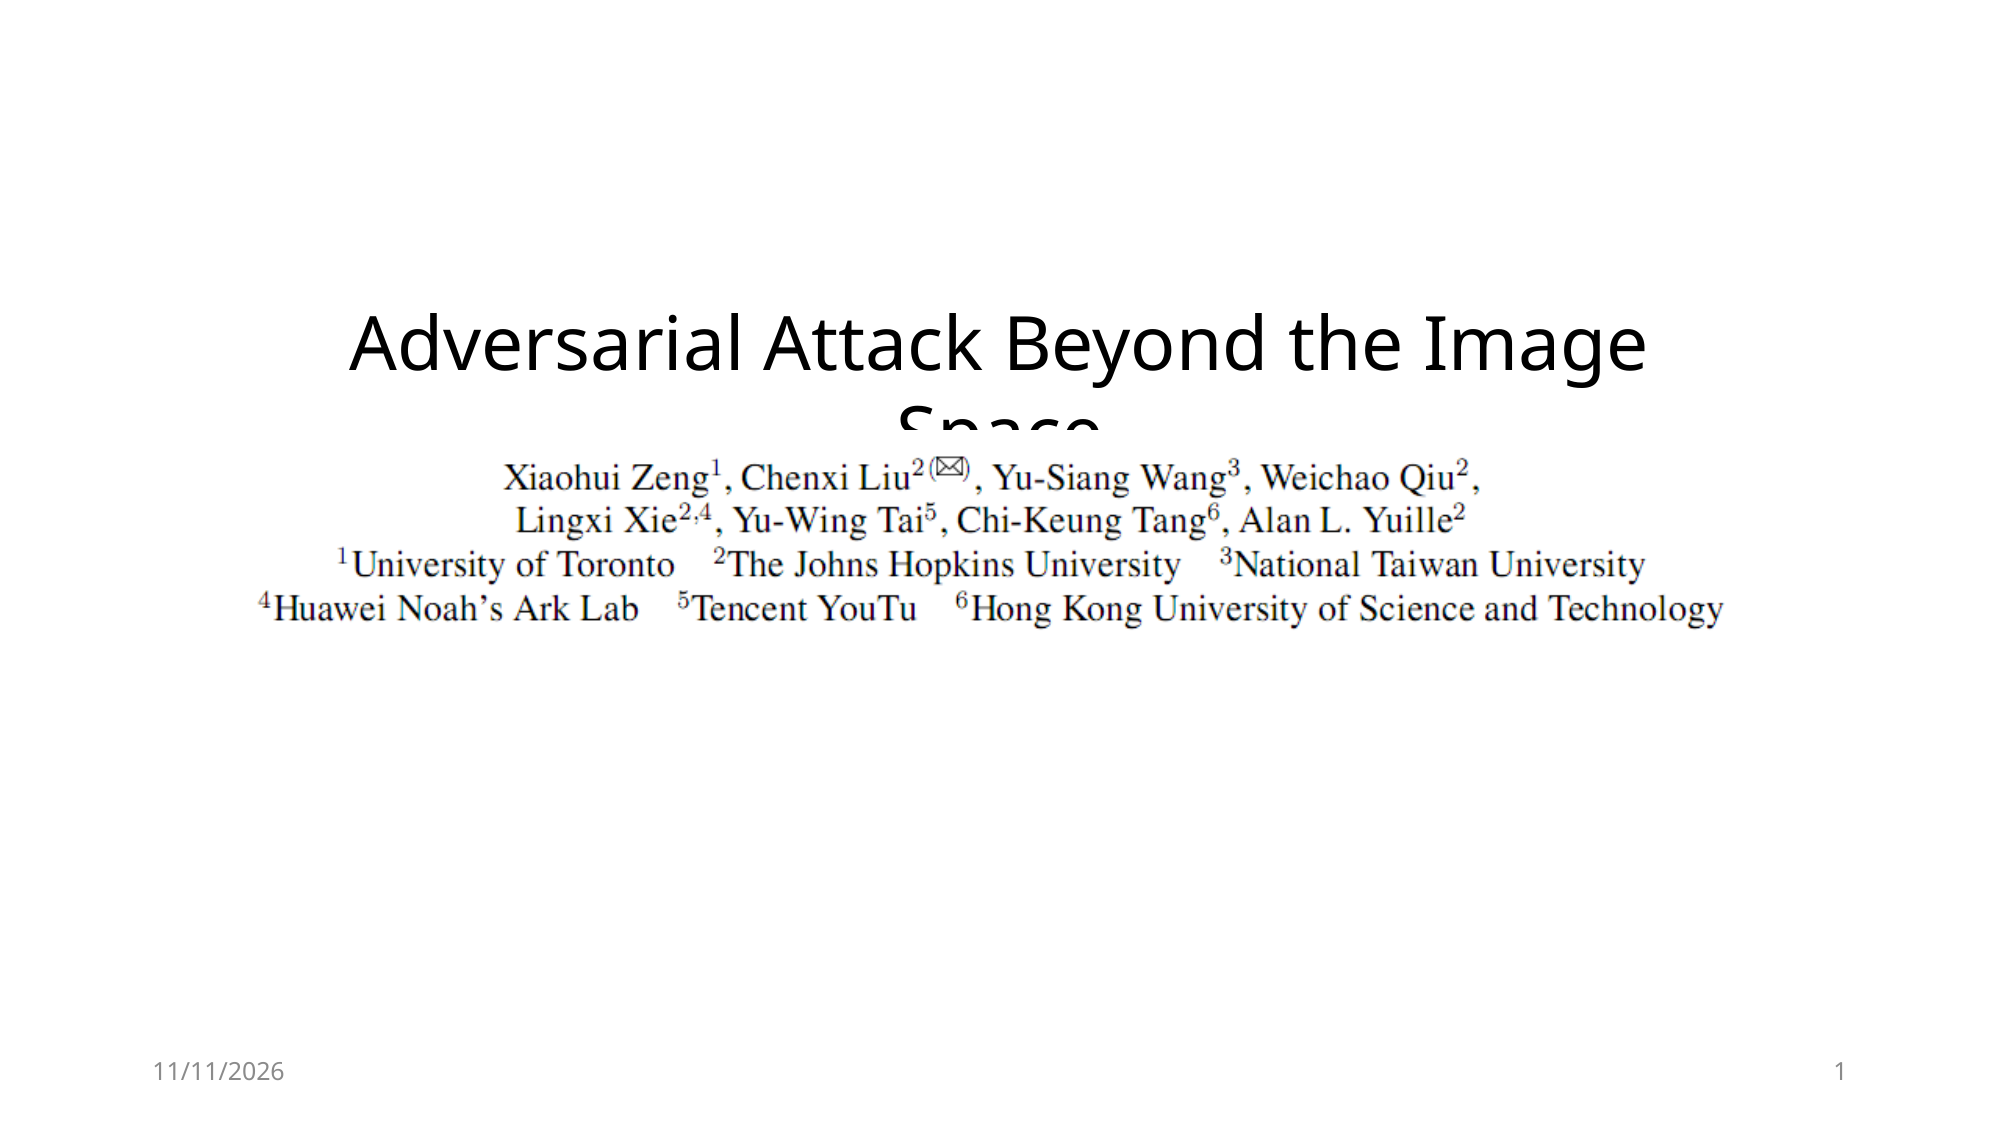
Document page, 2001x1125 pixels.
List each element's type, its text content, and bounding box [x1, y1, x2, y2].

text_box Adversarial Attack Beyond the Image Space [285, 288, 1715, 430]
picture [186, 430, 1814, 638]
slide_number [137, 1042, 588, 1103]
slide_number 1 [1412, 1042, 1863, 1103]
